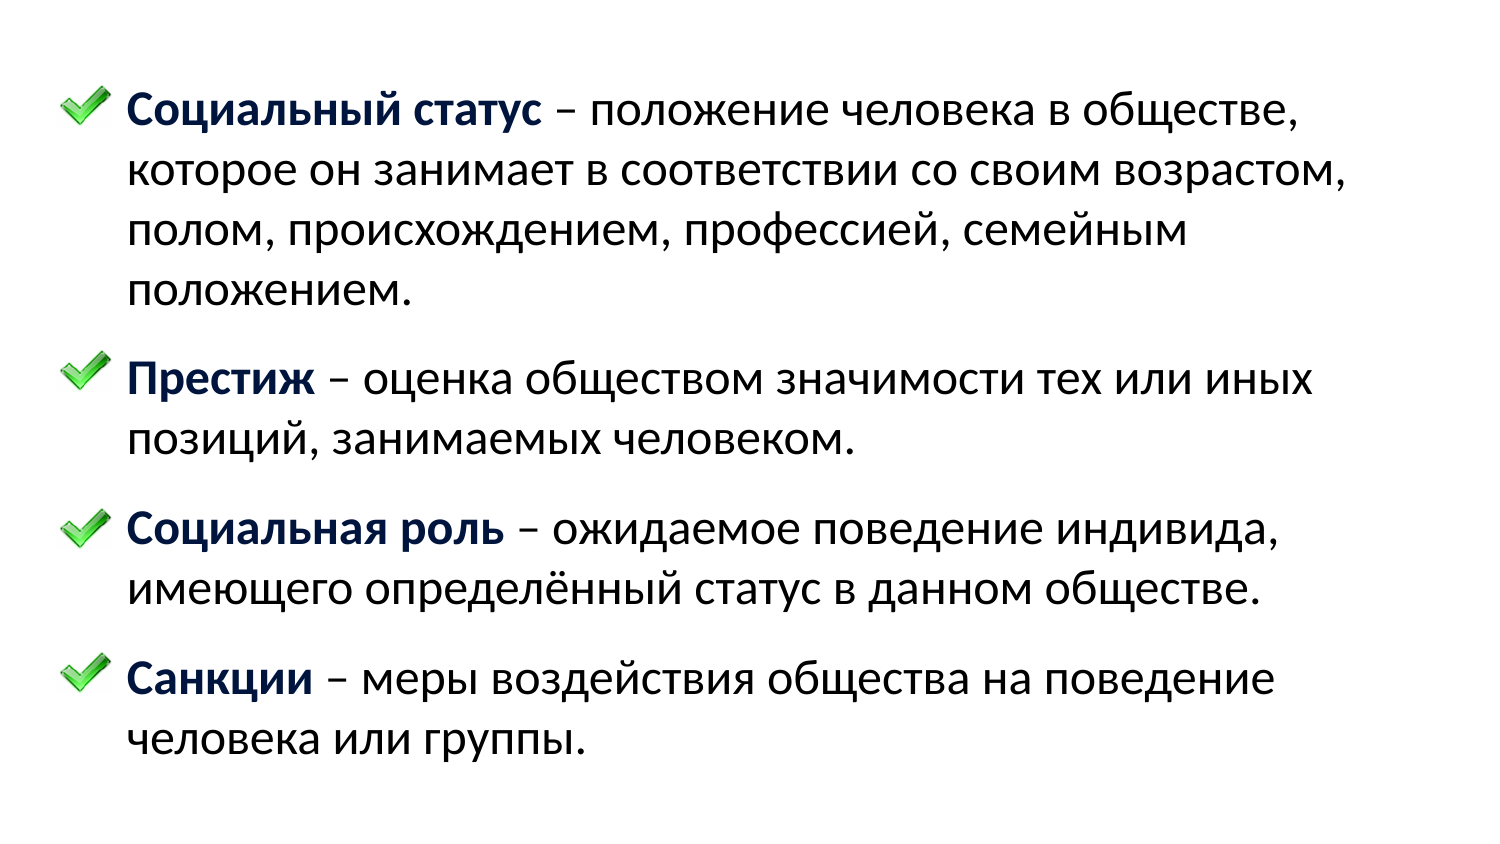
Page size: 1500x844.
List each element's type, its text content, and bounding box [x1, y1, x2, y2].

picture [56, 343, 113, 392]
picture [56, 502, 113, 550]
text_box Социальный статус – положение человека в обществе, которое он занимает в соответствии со своим возрастом, полом, происхождением, профессией, семейным положением. Престиж – оценка обществом значимости тех или иных позиций, занимаемых человеком. Социальная роль – ожидаемое поведение индивида, имеющего определённый статус в данном обществе. Санкции – меры воздействия общества на поведение человека или группы. [112, 67, 1388, 773]
picture [56, 646, 113, 694]
picture [56, 79, 113, 127]
